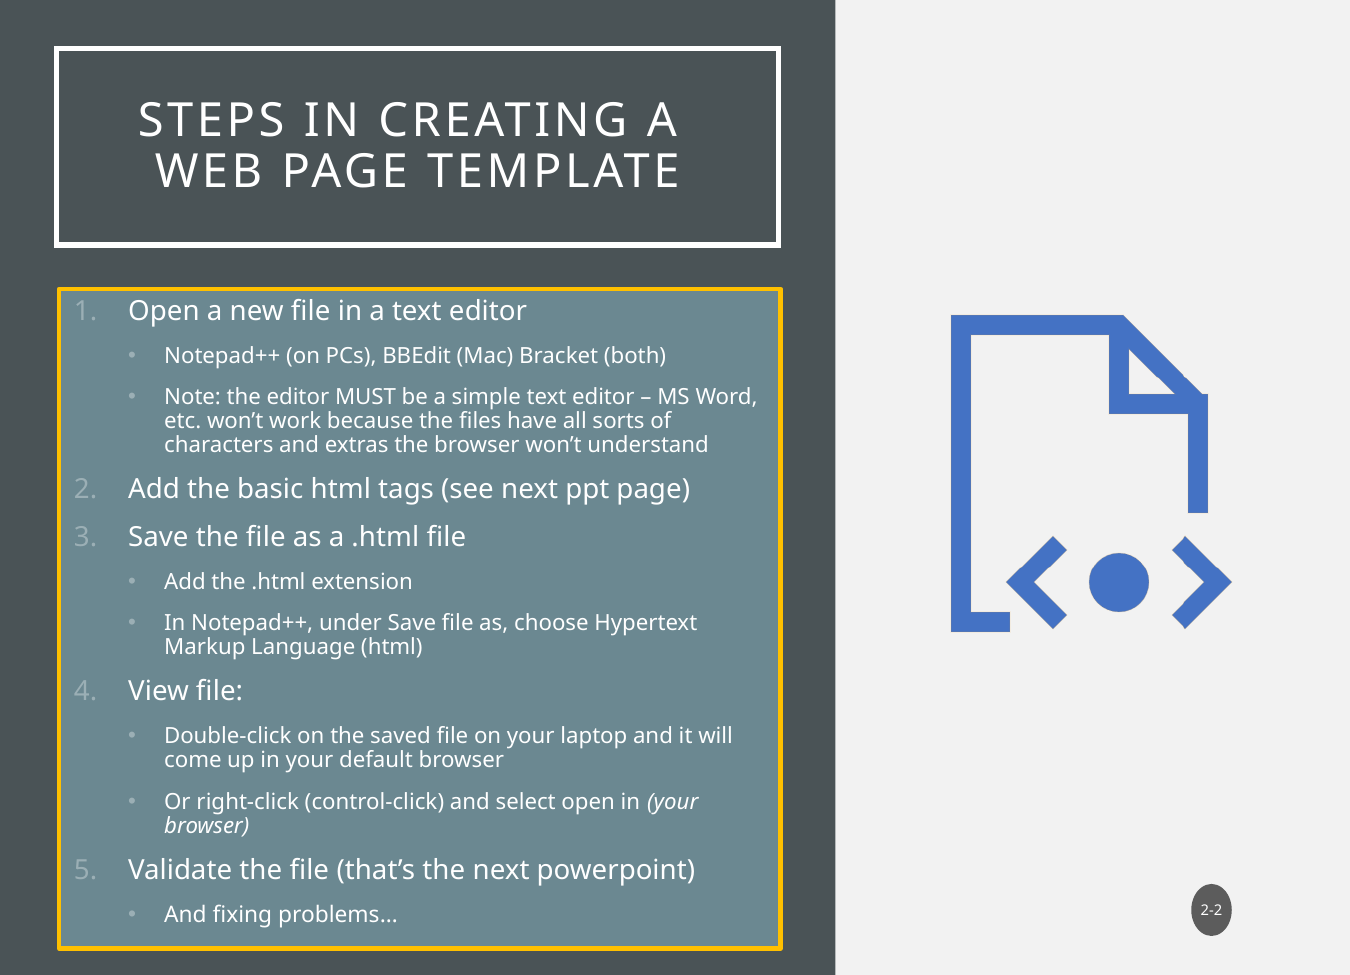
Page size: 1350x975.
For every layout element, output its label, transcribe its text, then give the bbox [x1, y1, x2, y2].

title Steps in Creating a Web Page Template [54, 46, 781, 248]
slide_number 2-2 [1191, 883, 1232, 936]
text_box [0, 0, 836, 975]
text_box [836, 0, 1350, 975]
picture [899, 283, 1279, 664]
list Open a new file in a text editor Notepad++ (on PCs), BBEdit (Mac) Bracket (both) Note: the editor MUST be a simple text editor – MS Word, etc. won’t work because the files have all sorts of characters and extras the browser won’t understand Add the basic html tags (see next ppt page) Save the file as a .html file Add the .html extension In Notepad++, under Save file as, choose Hypertext Markup Language (html) View file: Double-click on the saved file on your laptop and it will come up in your default browser Or right-click (control-click) and select open in (your browser) Validate the file (that’s the next powerpoint) And fixing problems… [59, 289, 781, 949]
